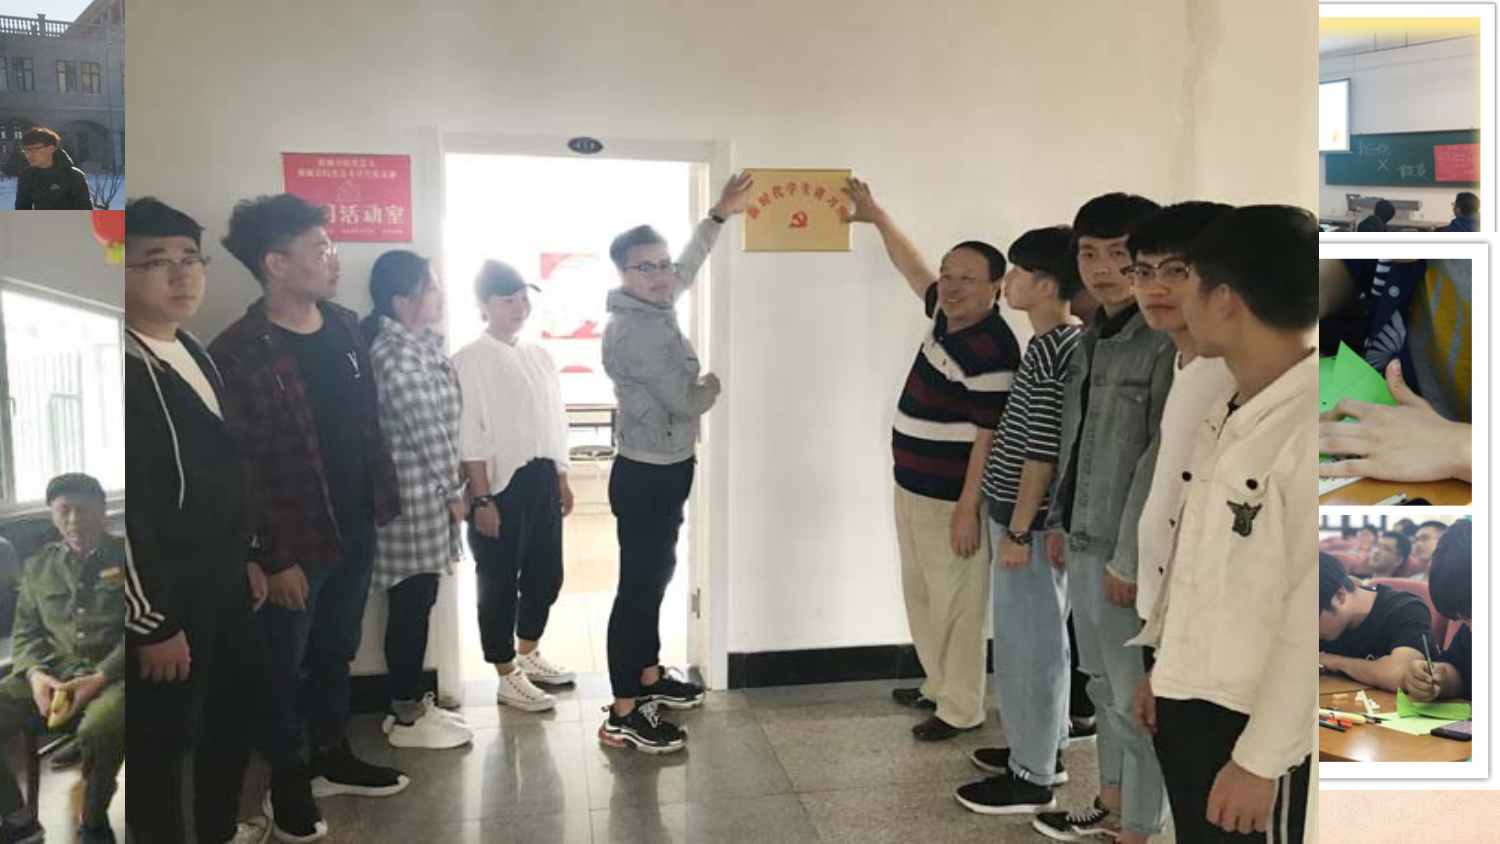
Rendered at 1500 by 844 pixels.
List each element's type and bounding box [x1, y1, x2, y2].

picture [0, 0, 1500, 844]
list [1319, 232, 1500, 790]
